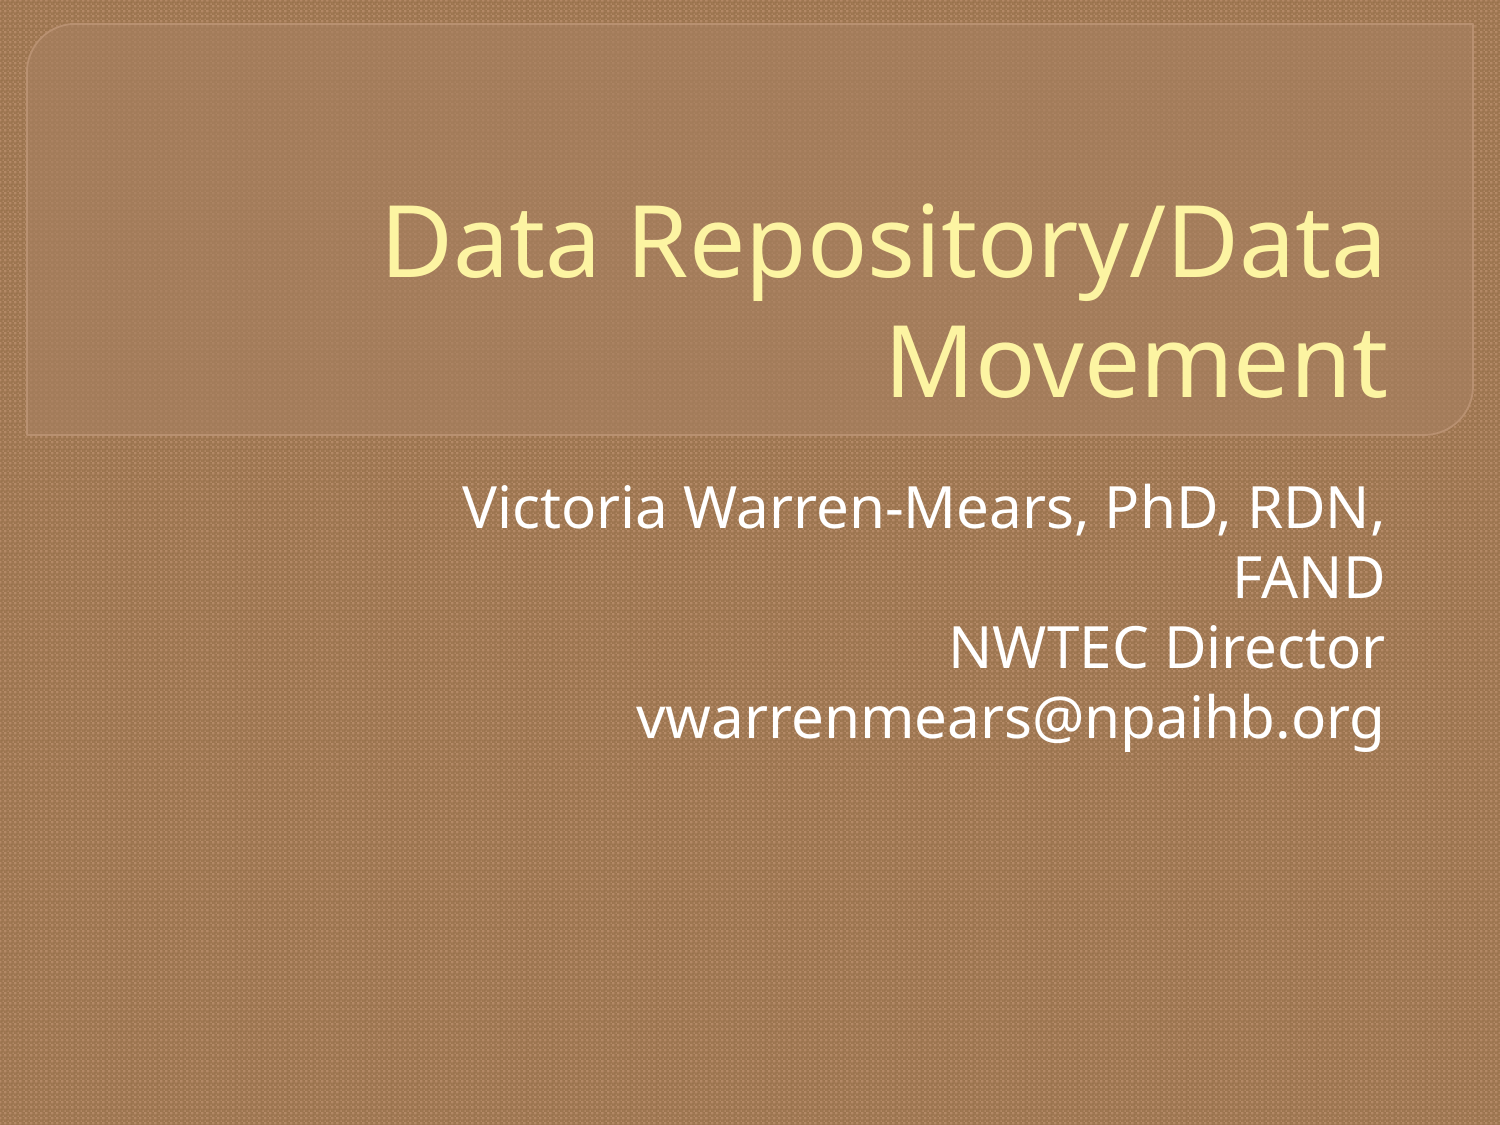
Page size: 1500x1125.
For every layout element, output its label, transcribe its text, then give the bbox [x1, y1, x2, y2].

title Data Repository/Data Movement [76, 62, 1427, 425]
subtitle Victoria Warren-Mears, PhD, RDN, FAND NWTEC Director vwarrenmears@npaihb.org [350, 462, 1427, 750]
